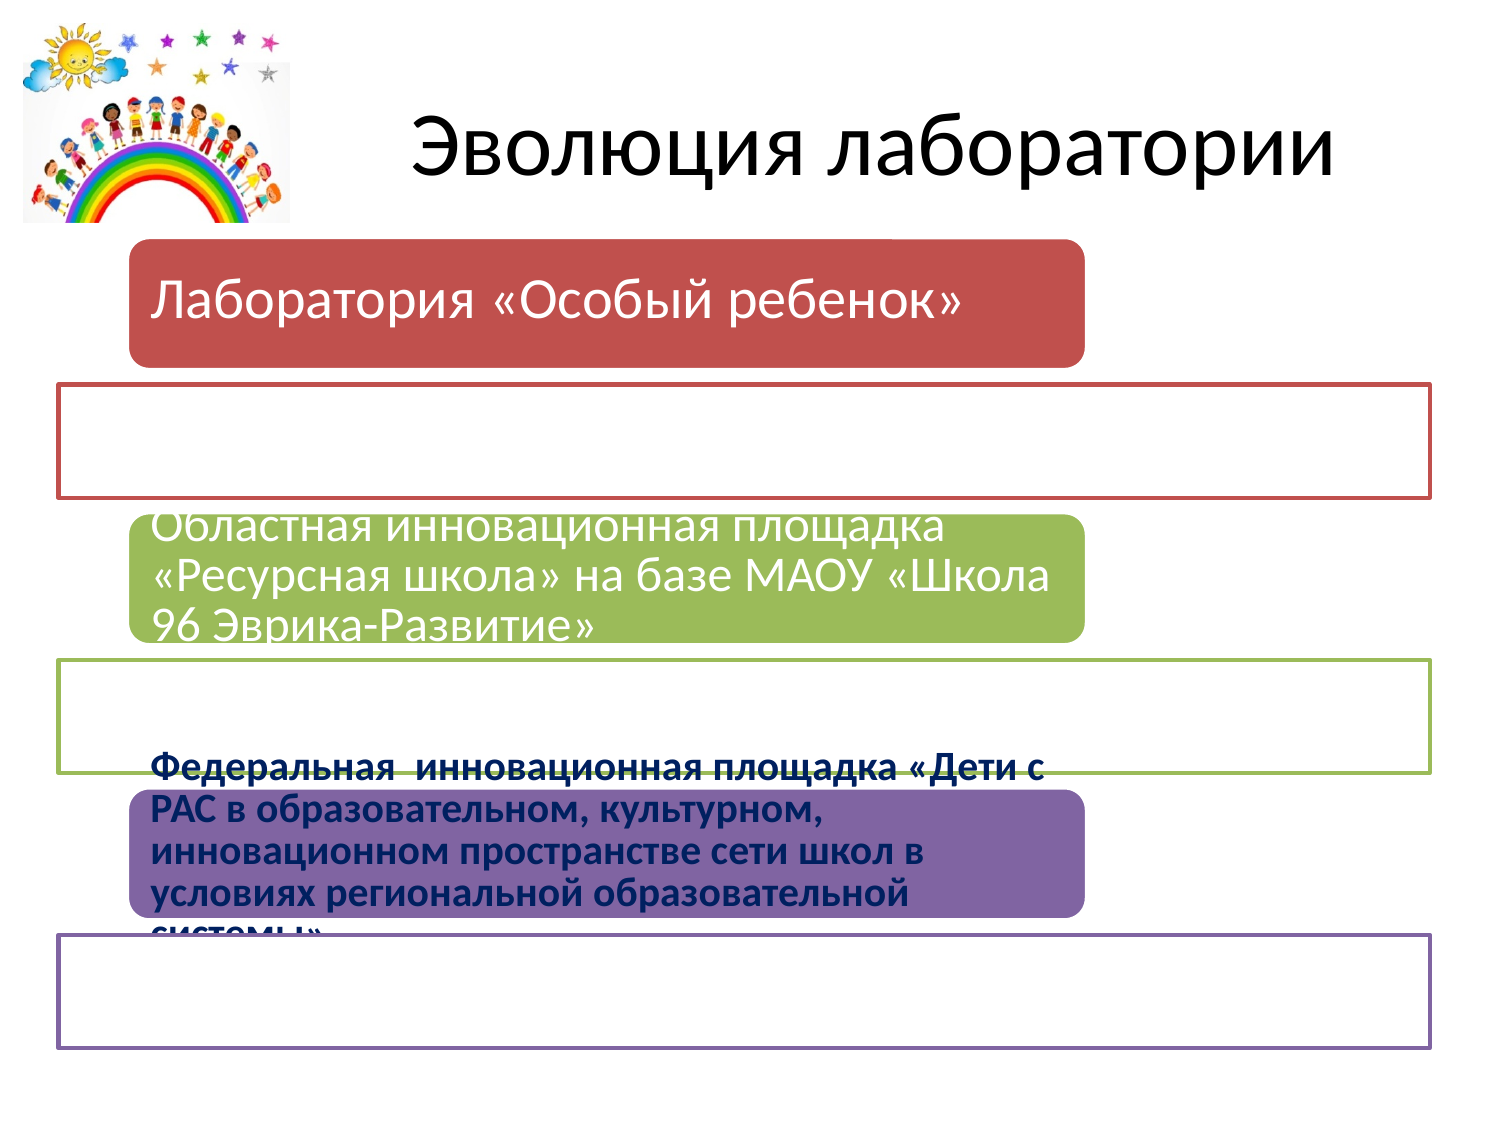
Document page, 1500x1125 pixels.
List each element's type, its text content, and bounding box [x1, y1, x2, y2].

picture [23, 23, 290, 223]
title Эволюция лаборатории [293, 45, 1425, 221]
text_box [58, 222, 1430, 1049]
